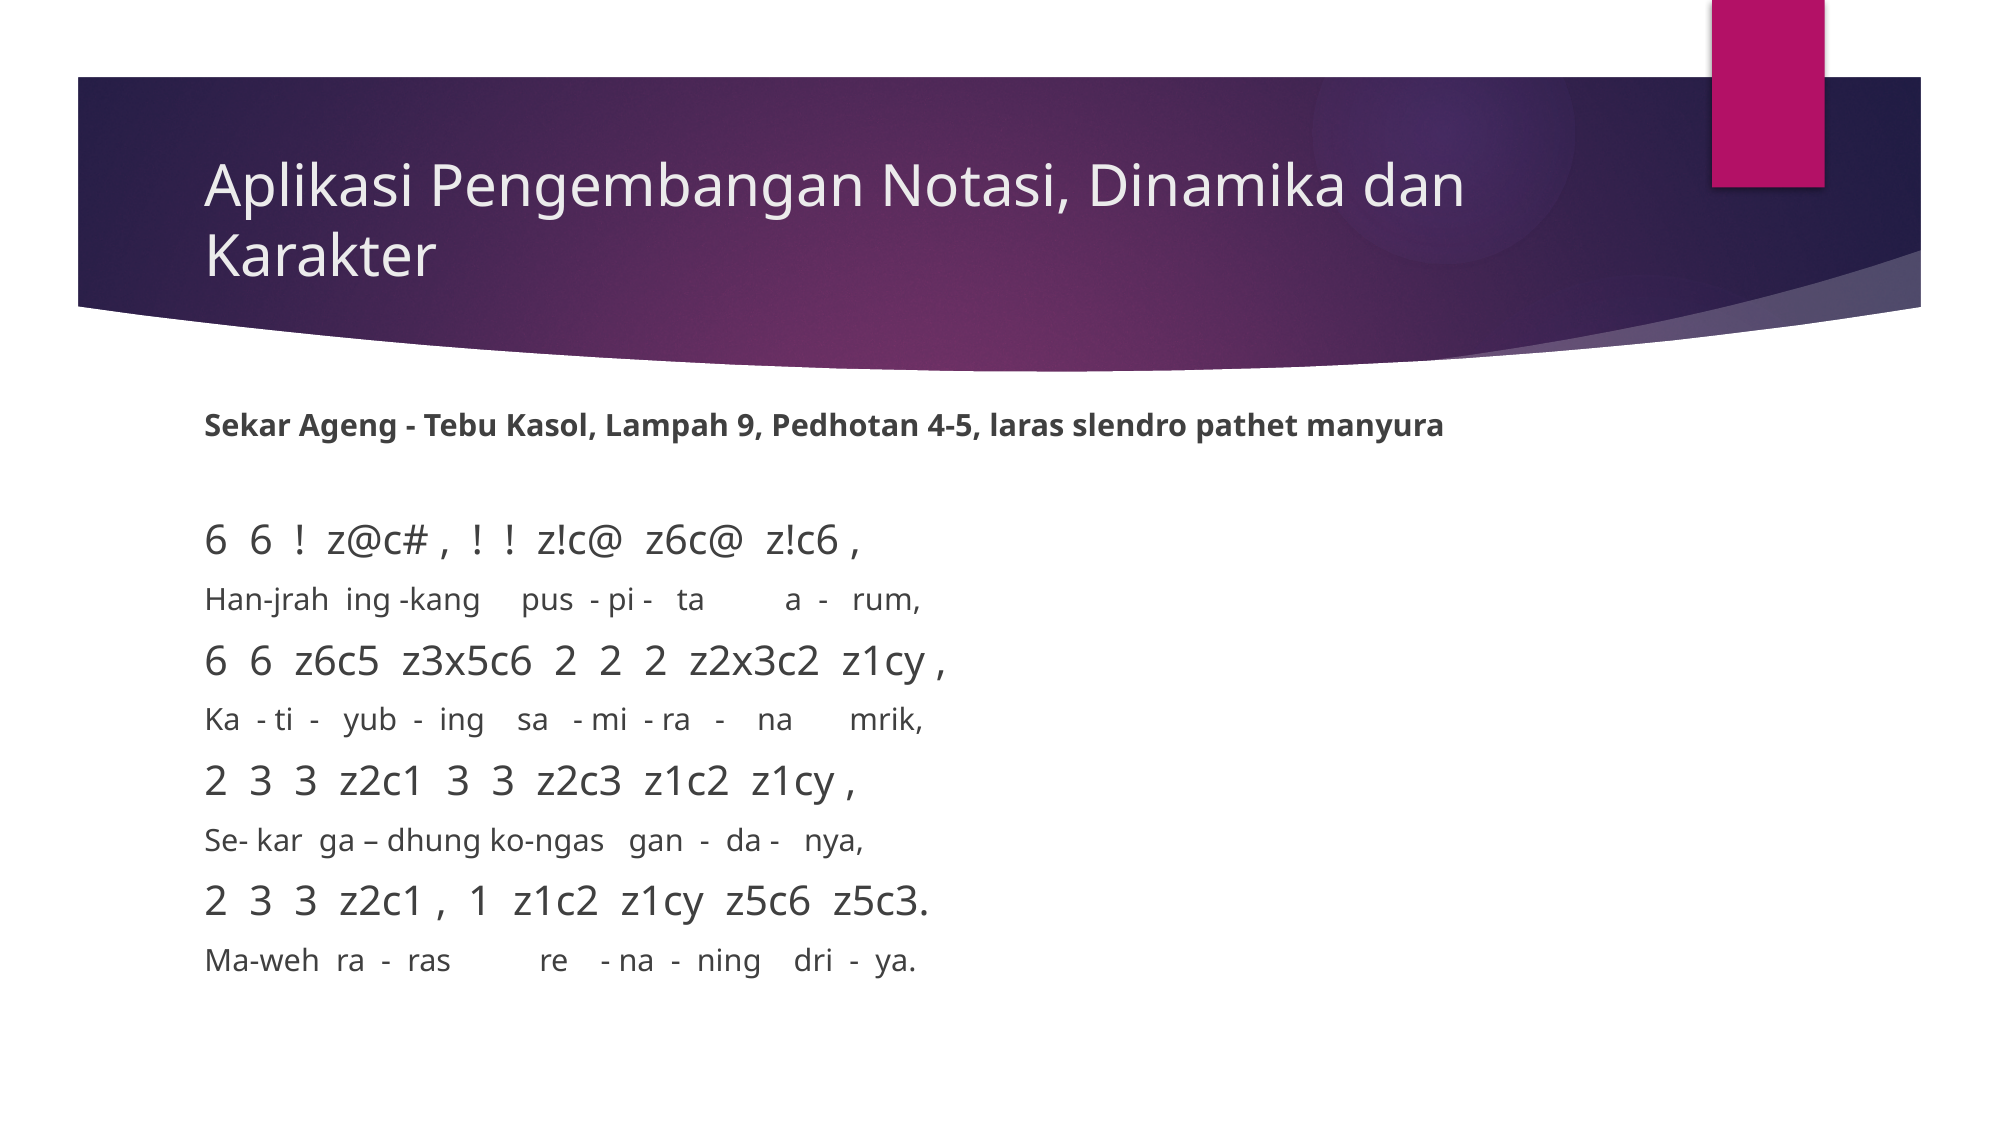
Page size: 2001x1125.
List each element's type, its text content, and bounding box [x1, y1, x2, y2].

title Aplikasi Pengembangan Notasi, Dinamika dan Karakter [189, 159, 1627, 276]
list Sekar Ageng - Tebu Kasol, Lampah 9, Pedhotan 4-5, laras slendro pathet manyura 6 6 ! z@c# , ! ! z!c@ z6c@ z!c6 , Han-jrah ing -kang pus - pi - ta a - rum, 6 6 z6c5 z3x5c6 2 2 2 z2x3c2 z1cy , Ka - ti - yub - ing sa - mi - ra - na mrik, 2 3 3 z2c1 3 3 z2c3 z1c2 z1cy , Se- kar ga – dhung ko-ngas gan - da - nya, 2 3 3 z2c1 , 1 z1c2 z1cy z5c6 z5c3. Ma-weh ra - ras re - na - ning dri - ya. [189, 398, 1638, 988]
